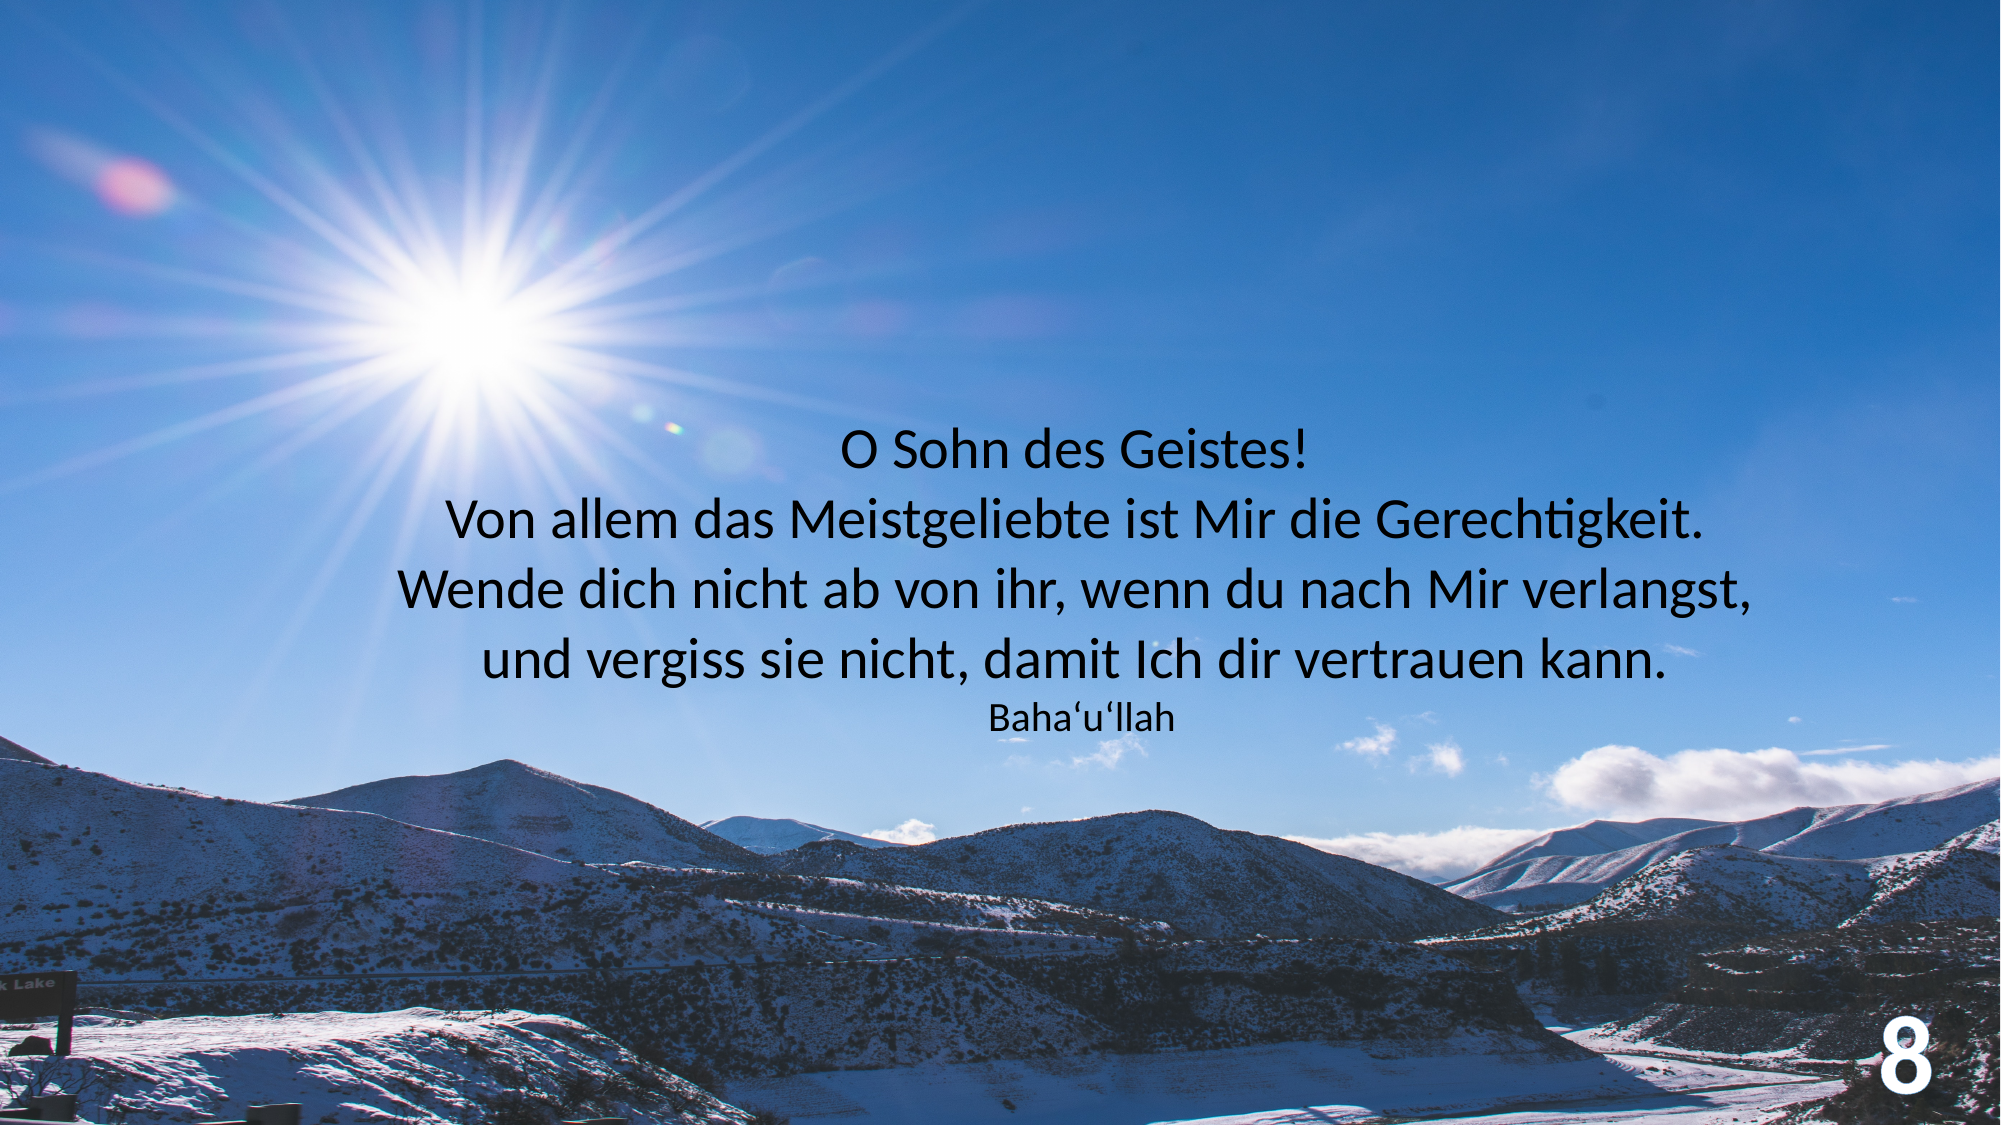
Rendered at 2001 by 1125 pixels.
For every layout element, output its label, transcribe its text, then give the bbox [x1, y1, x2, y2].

text_box 8 [1862, 973, 1950, 1124]
picture [0, 0, 2001, 1125]
text_box O Sohn des Geistes! Von allem das Meistgeliebte ist Mir die Gerechtigkeit. Wende dich nicht ab von ihr, wenn du nach Mir verlangst, und vergiss sie nicht, damit Ich dir vertrauen kann. Baha‘u‘llah [198, 402, 1966, 748]
